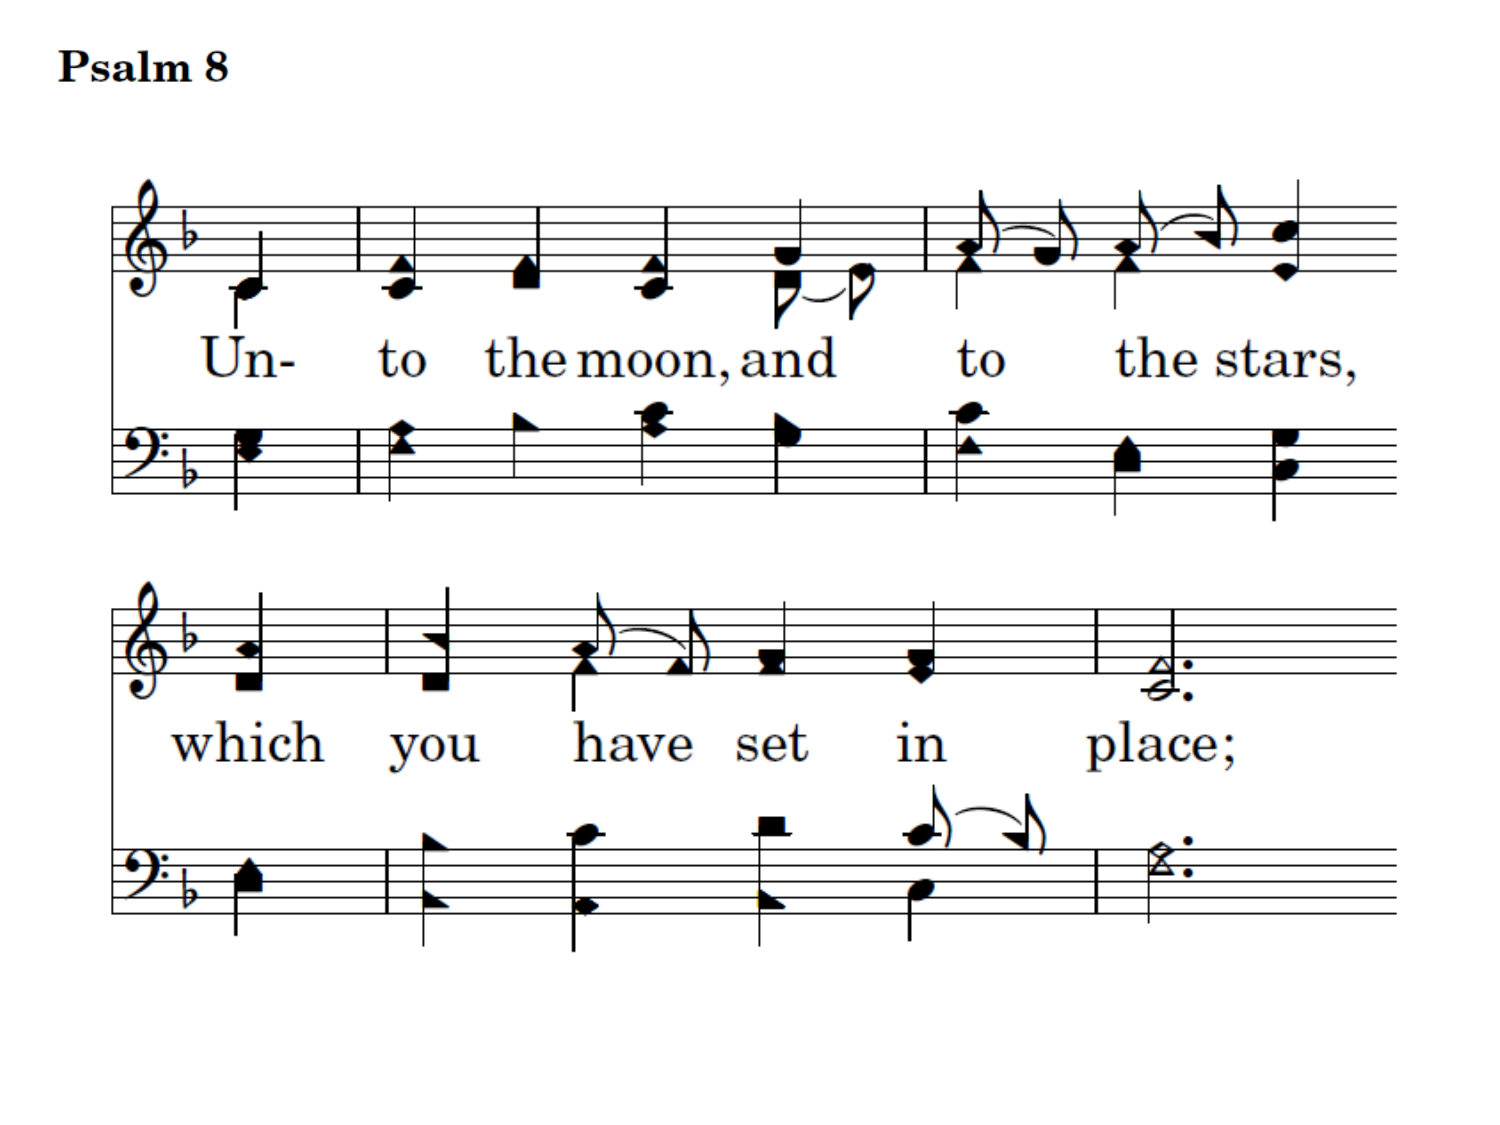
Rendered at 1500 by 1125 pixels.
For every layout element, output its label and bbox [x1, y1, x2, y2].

picture [24, 37, 263, 94]
picture [93, 162, 1407, 963]
